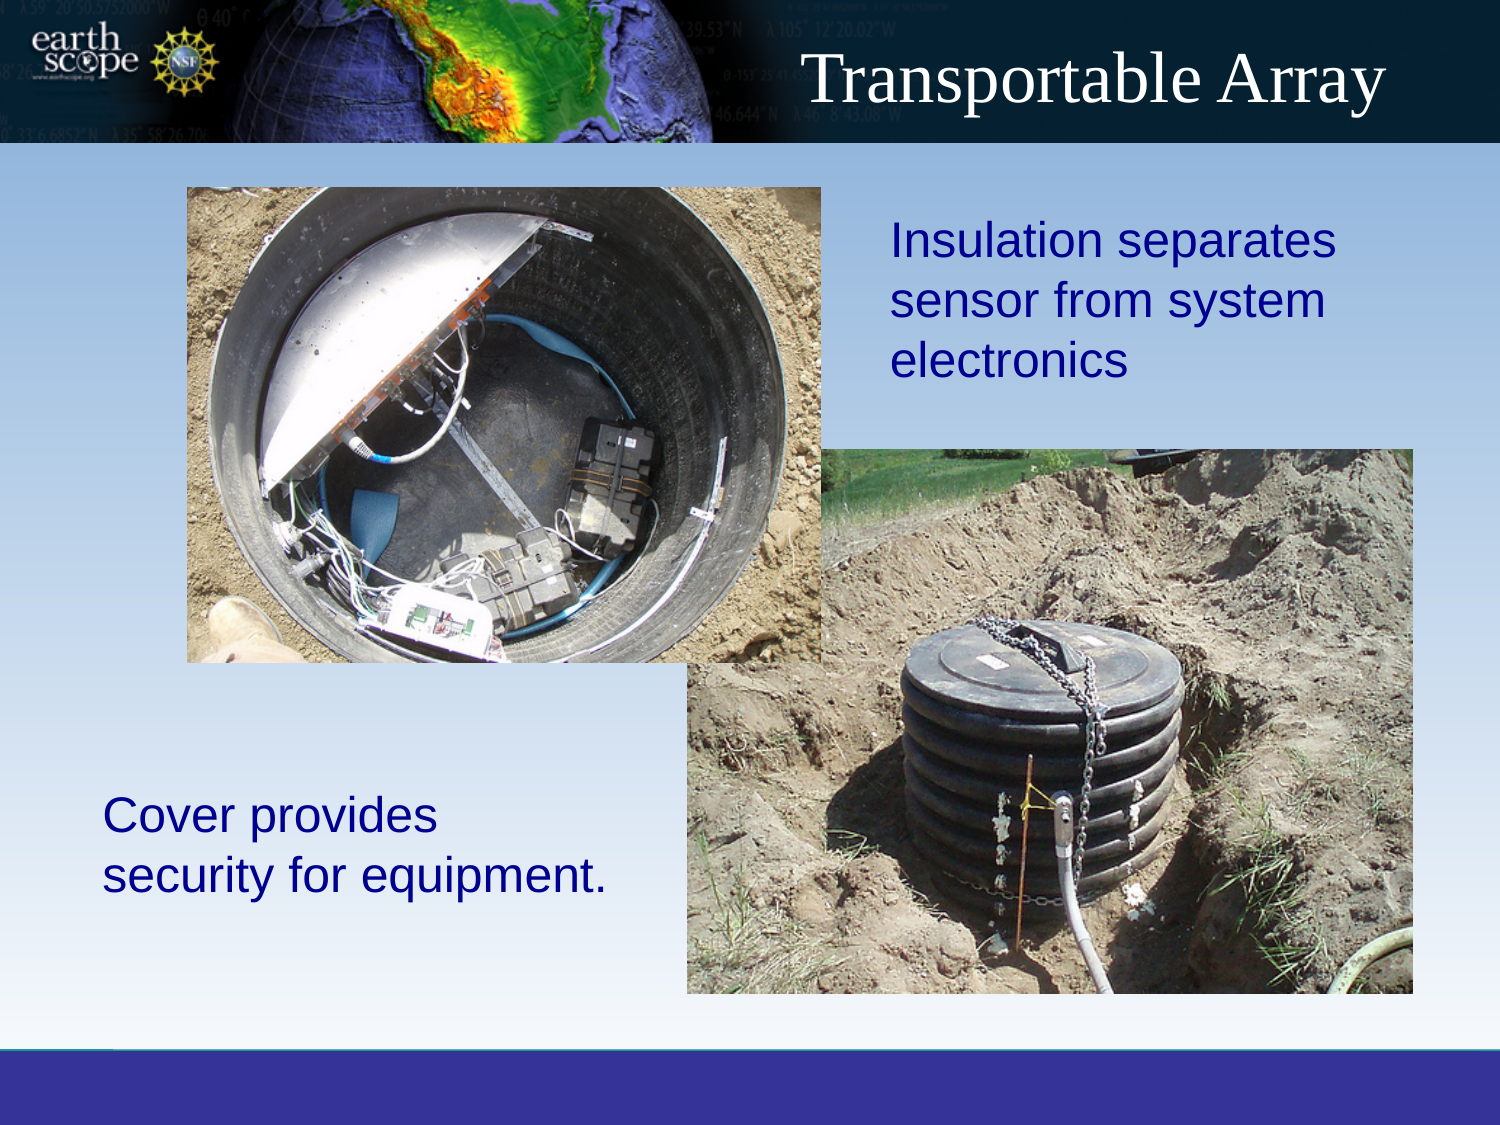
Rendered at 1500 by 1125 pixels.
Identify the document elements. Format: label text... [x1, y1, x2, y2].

picture [187, 187, 1413, 994]
text_box Insulation separates sensor from system electronics [874, 199, 1413, 395]
text_box Cover provides security for equipment. [87, 774, 638, 910]
picture [0, 0, 1500, 143]
